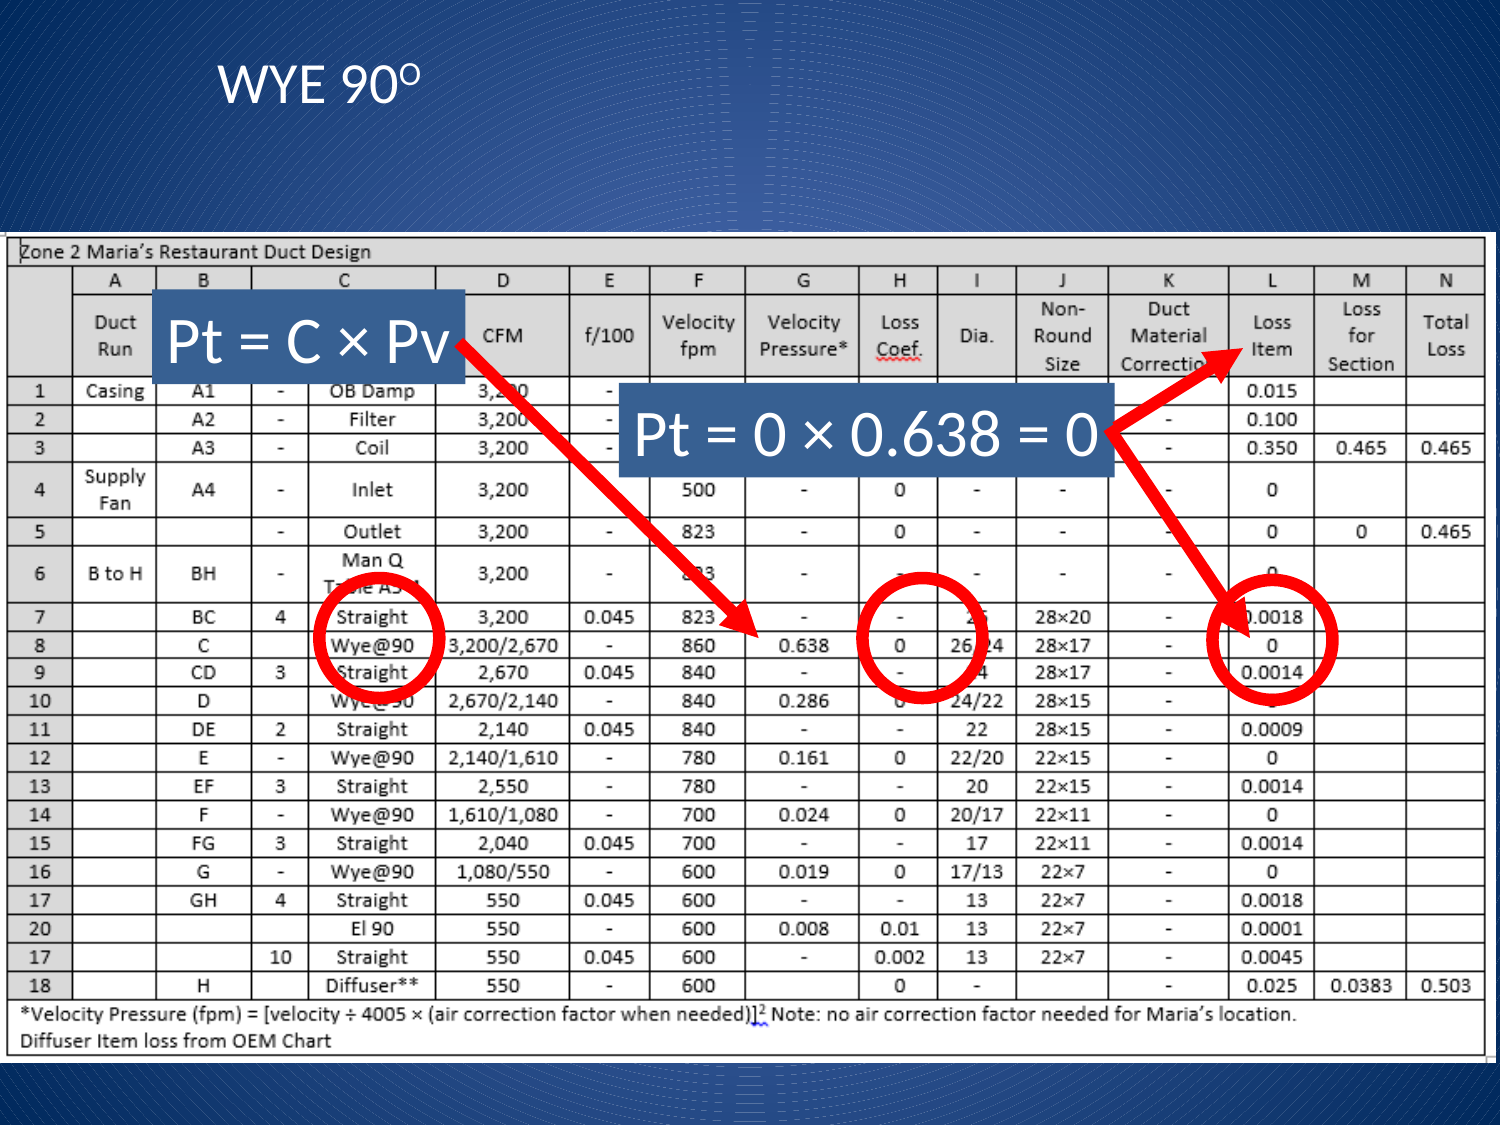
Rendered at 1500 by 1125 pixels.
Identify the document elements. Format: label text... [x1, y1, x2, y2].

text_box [1108, 427, 1251, 639]
picture [0, 232, 1497, 1063]
text_box WYE 90O [203, 37, 437, 123]
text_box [1115, 347, 1244, 428]
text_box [458, 341, 759, 639]
